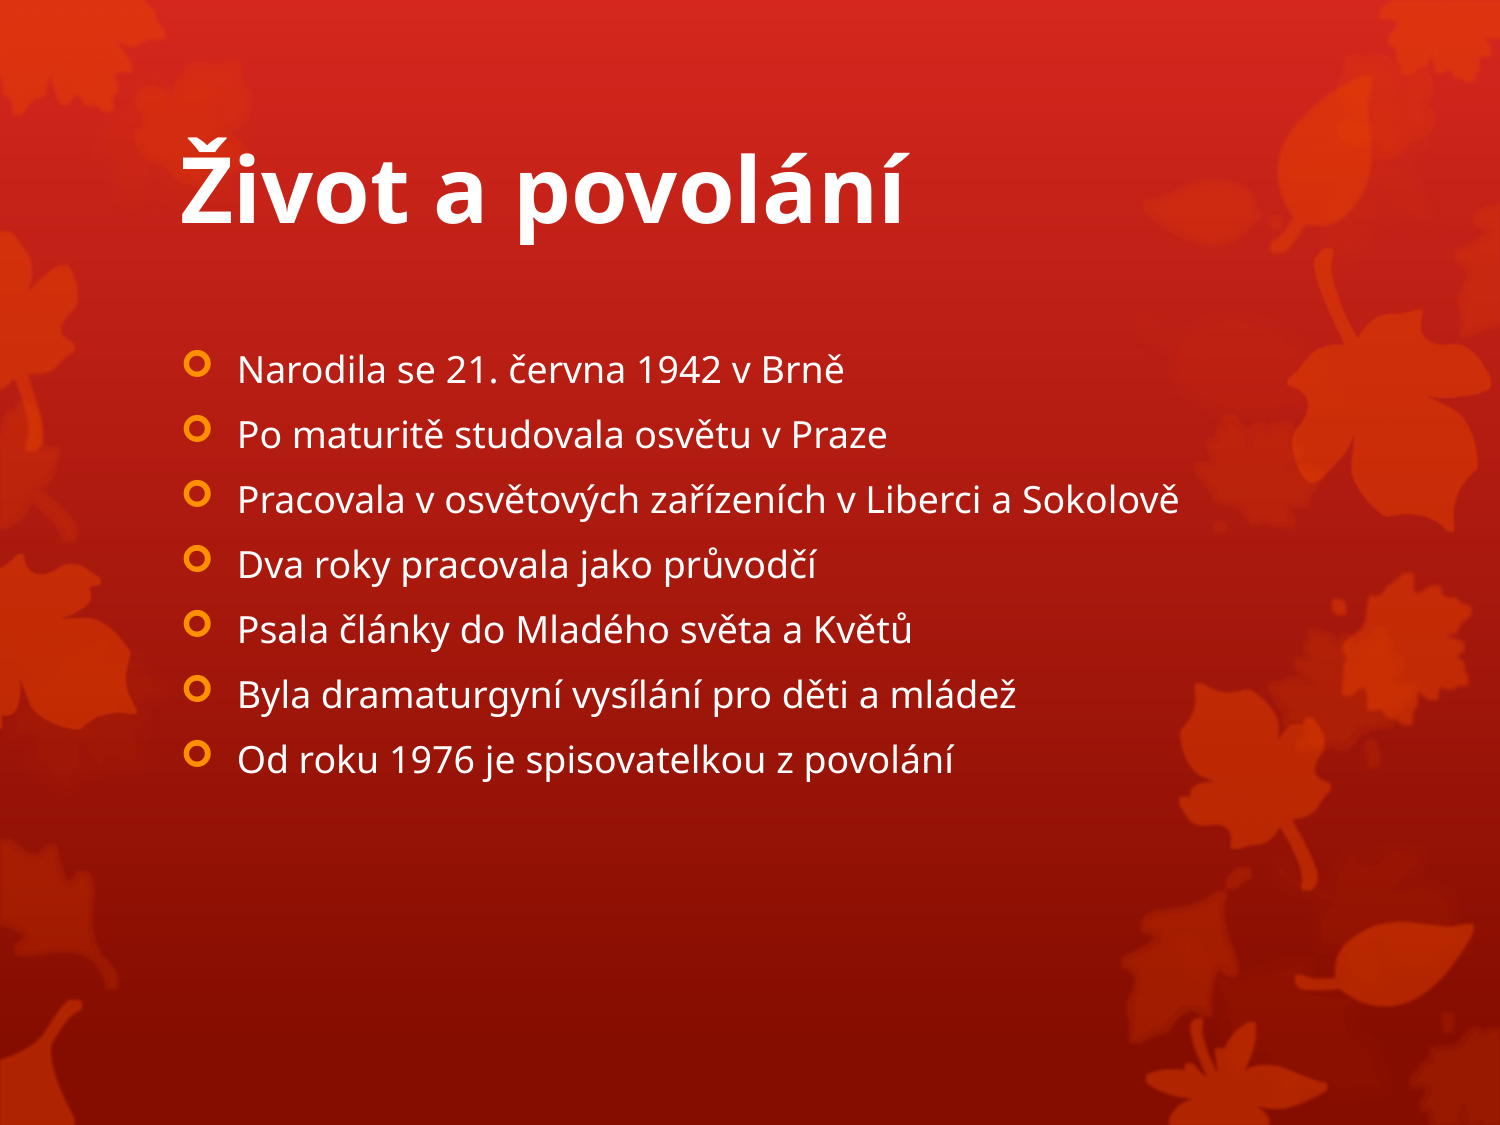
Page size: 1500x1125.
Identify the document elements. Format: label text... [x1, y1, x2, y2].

title Život a povolání [165, 110, 1335, 263]
list Narodila se 21. června 1942 v Brně Po maturitě studovala osvětu v Praze Pracovala v osvětových zařízeních v Liberci a Sokolově Dva roky pracovala jako průvodčí Psala články do Mladého světa a Květů Byla dramaturgyní vysílání pro děti a mládež Od roku 1976 je spisovatelkou z povolání [165, 296, 1335, 962]
